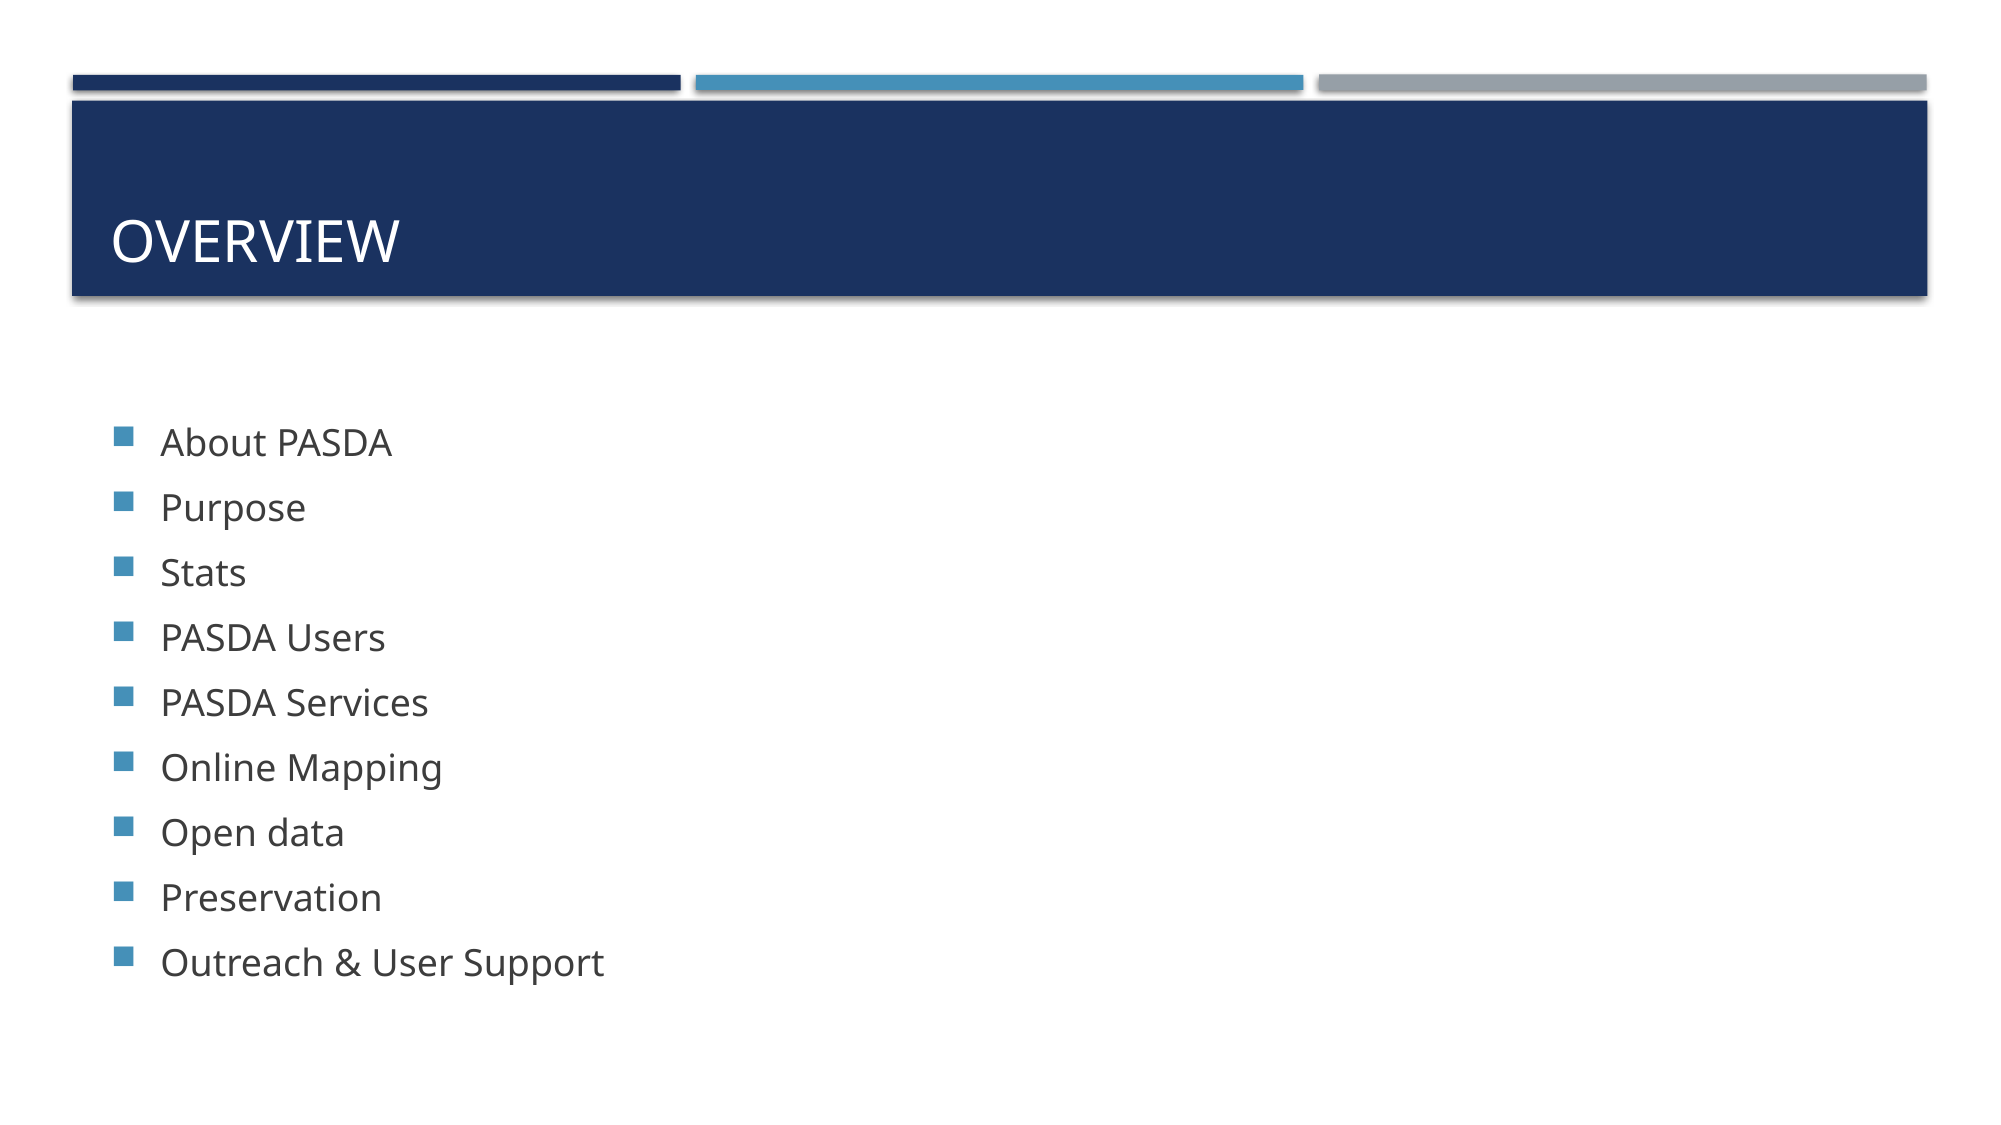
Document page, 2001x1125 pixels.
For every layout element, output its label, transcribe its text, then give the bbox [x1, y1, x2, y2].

list About PASDA Purpose Stats PASDA Users PASDA Services Online Mapping Open data Preservation Outreach & User Support [95, 399, 1905, 1004]
title Overview [95, 115, 1905, 282]
